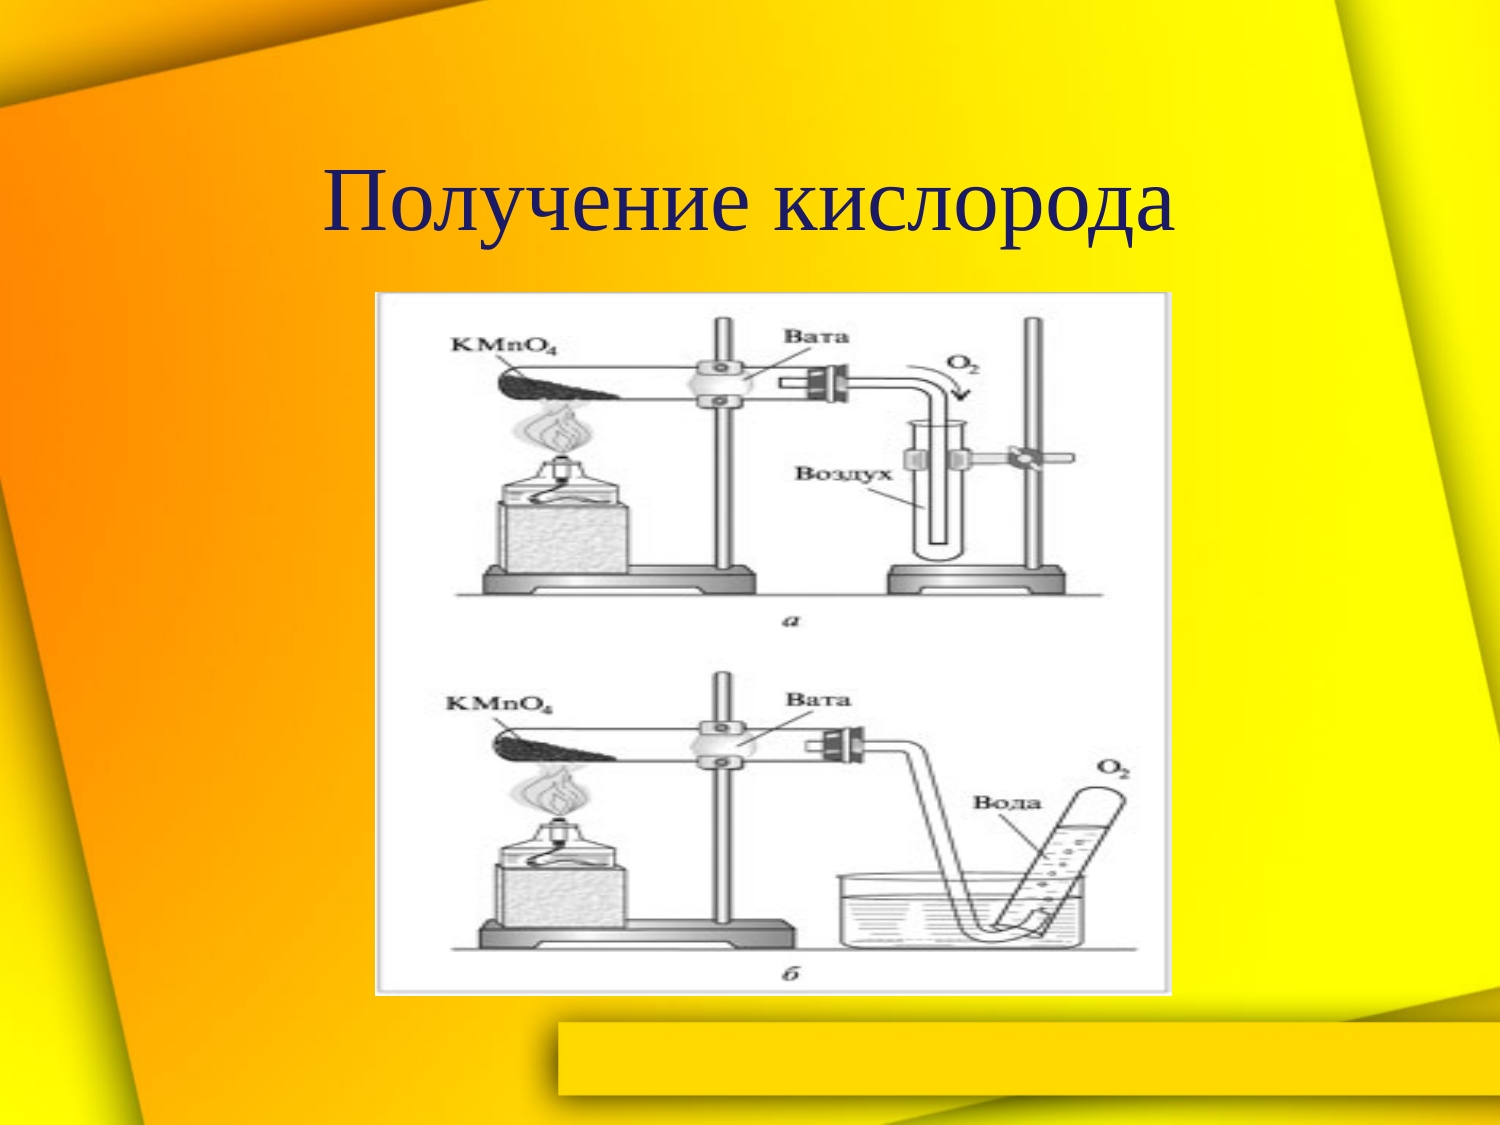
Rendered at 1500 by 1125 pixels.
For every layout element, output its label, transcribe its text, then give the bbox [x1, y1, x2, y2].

picture [0, 0, 1500, 1125]
title Получение кислорода [112, 99, 1388, 288]
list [374, 292, 1173, 997]
